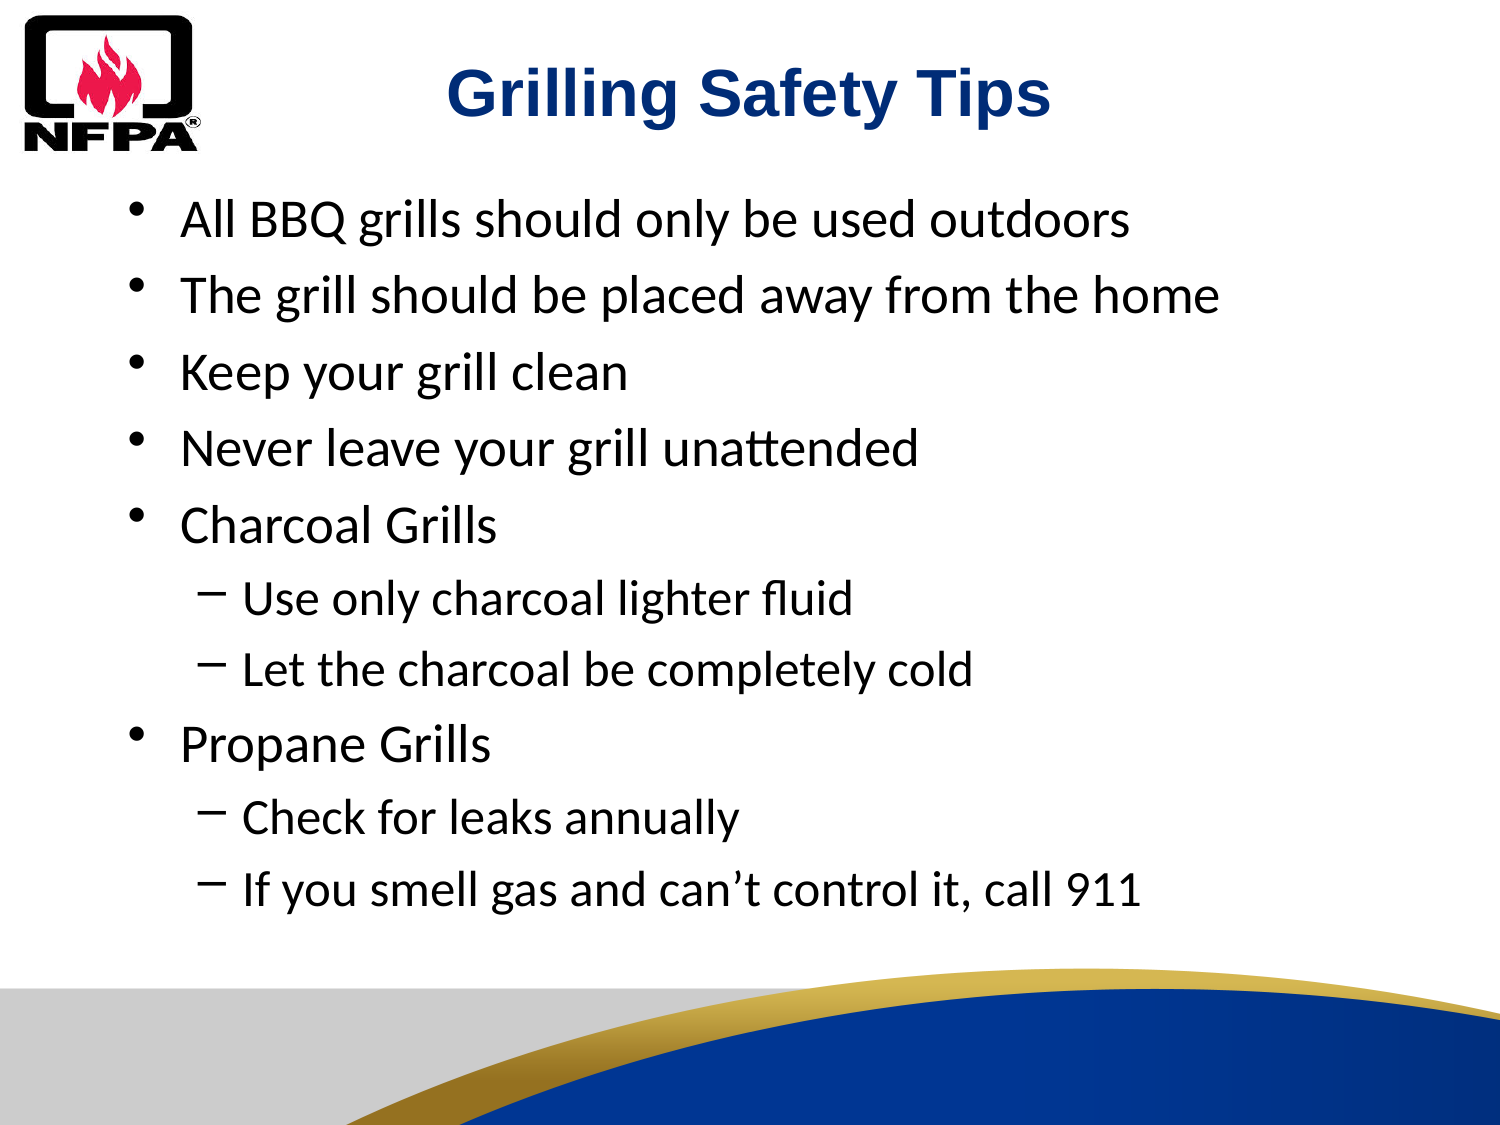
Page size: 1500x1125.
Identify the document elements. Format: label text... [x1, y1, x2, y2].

list All BBQ grills should only be used outdoors The grill should be placed away from the home Keep your grill clean Never leave your grill unattended Charcoal Grills Use only charcoal lighter fluid Let the charcoal be completely cold Propane Grills Check for leaks annually If you smell gas and can’t control it, call 911 [112, 174, 1388, 925]
picture [0, 0, 1500, 1125]
title Grilling Safety Tips [218, 37, 1388, 138]
